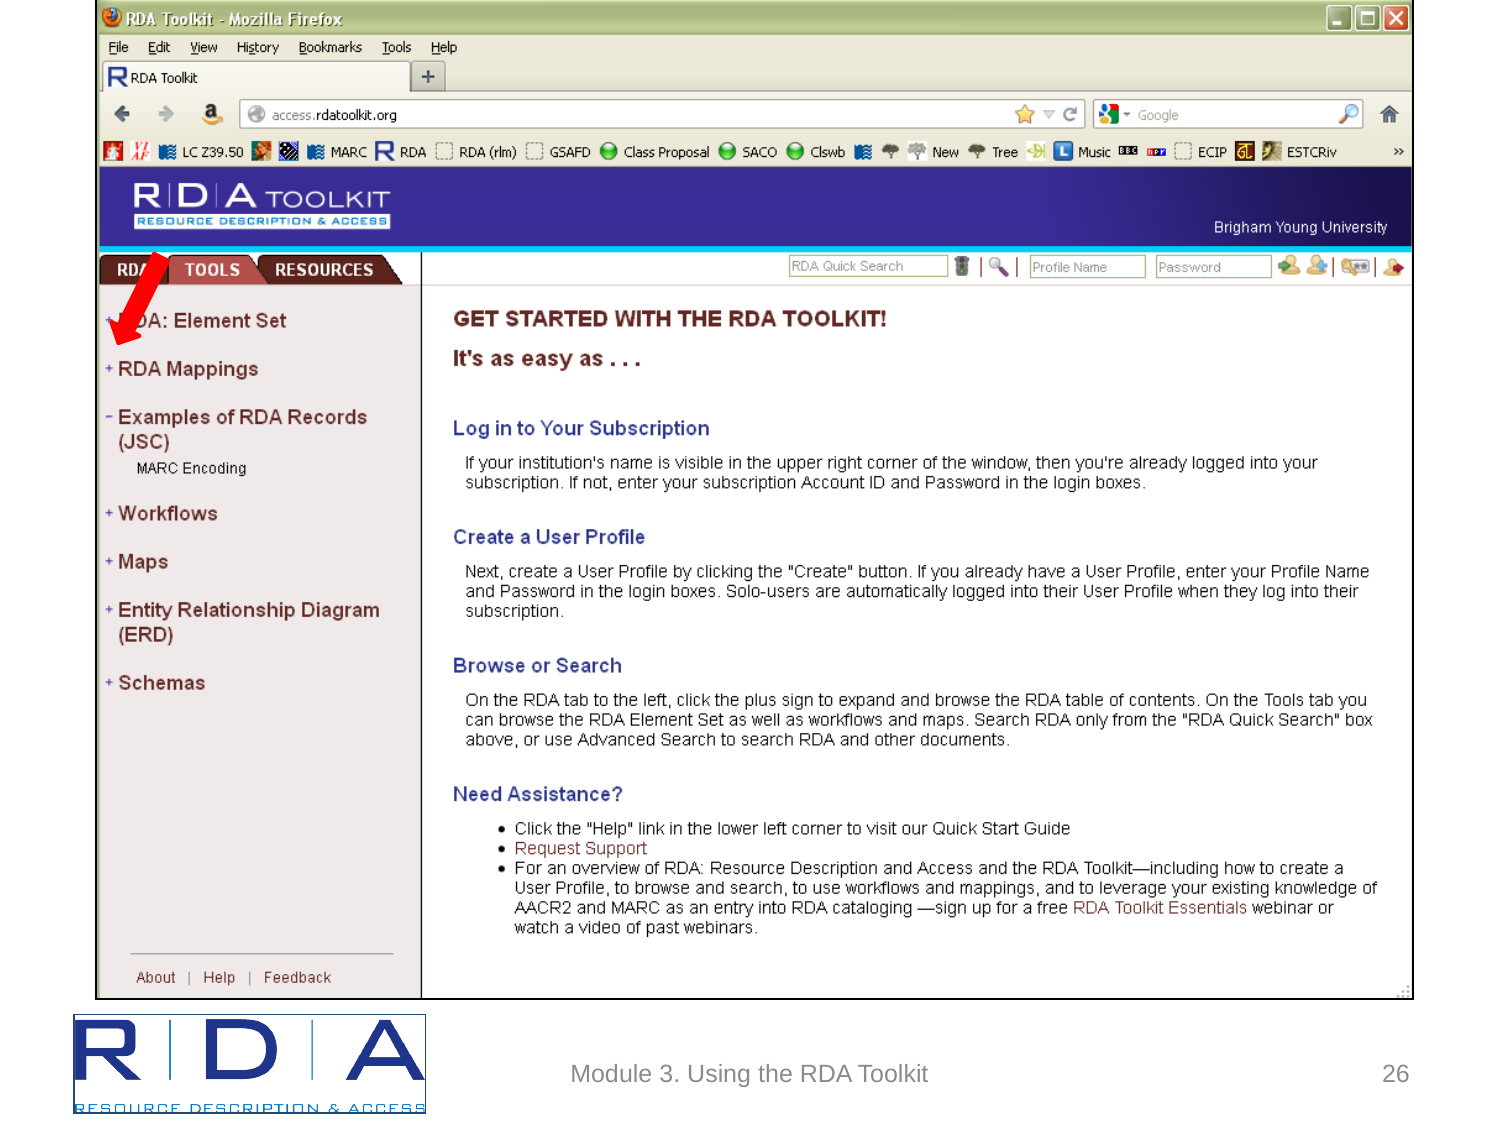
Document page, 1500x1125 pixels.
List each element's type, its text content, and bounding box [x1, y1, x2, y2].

picture [96, 0, 1413, 999]
picture [75, 1015, 425, 1112]
footer Module 3. Using the RDA Toolkit [512, 1042, 988, 1103]
slide_number 26 [1074, 1042, 1425, 1103]
